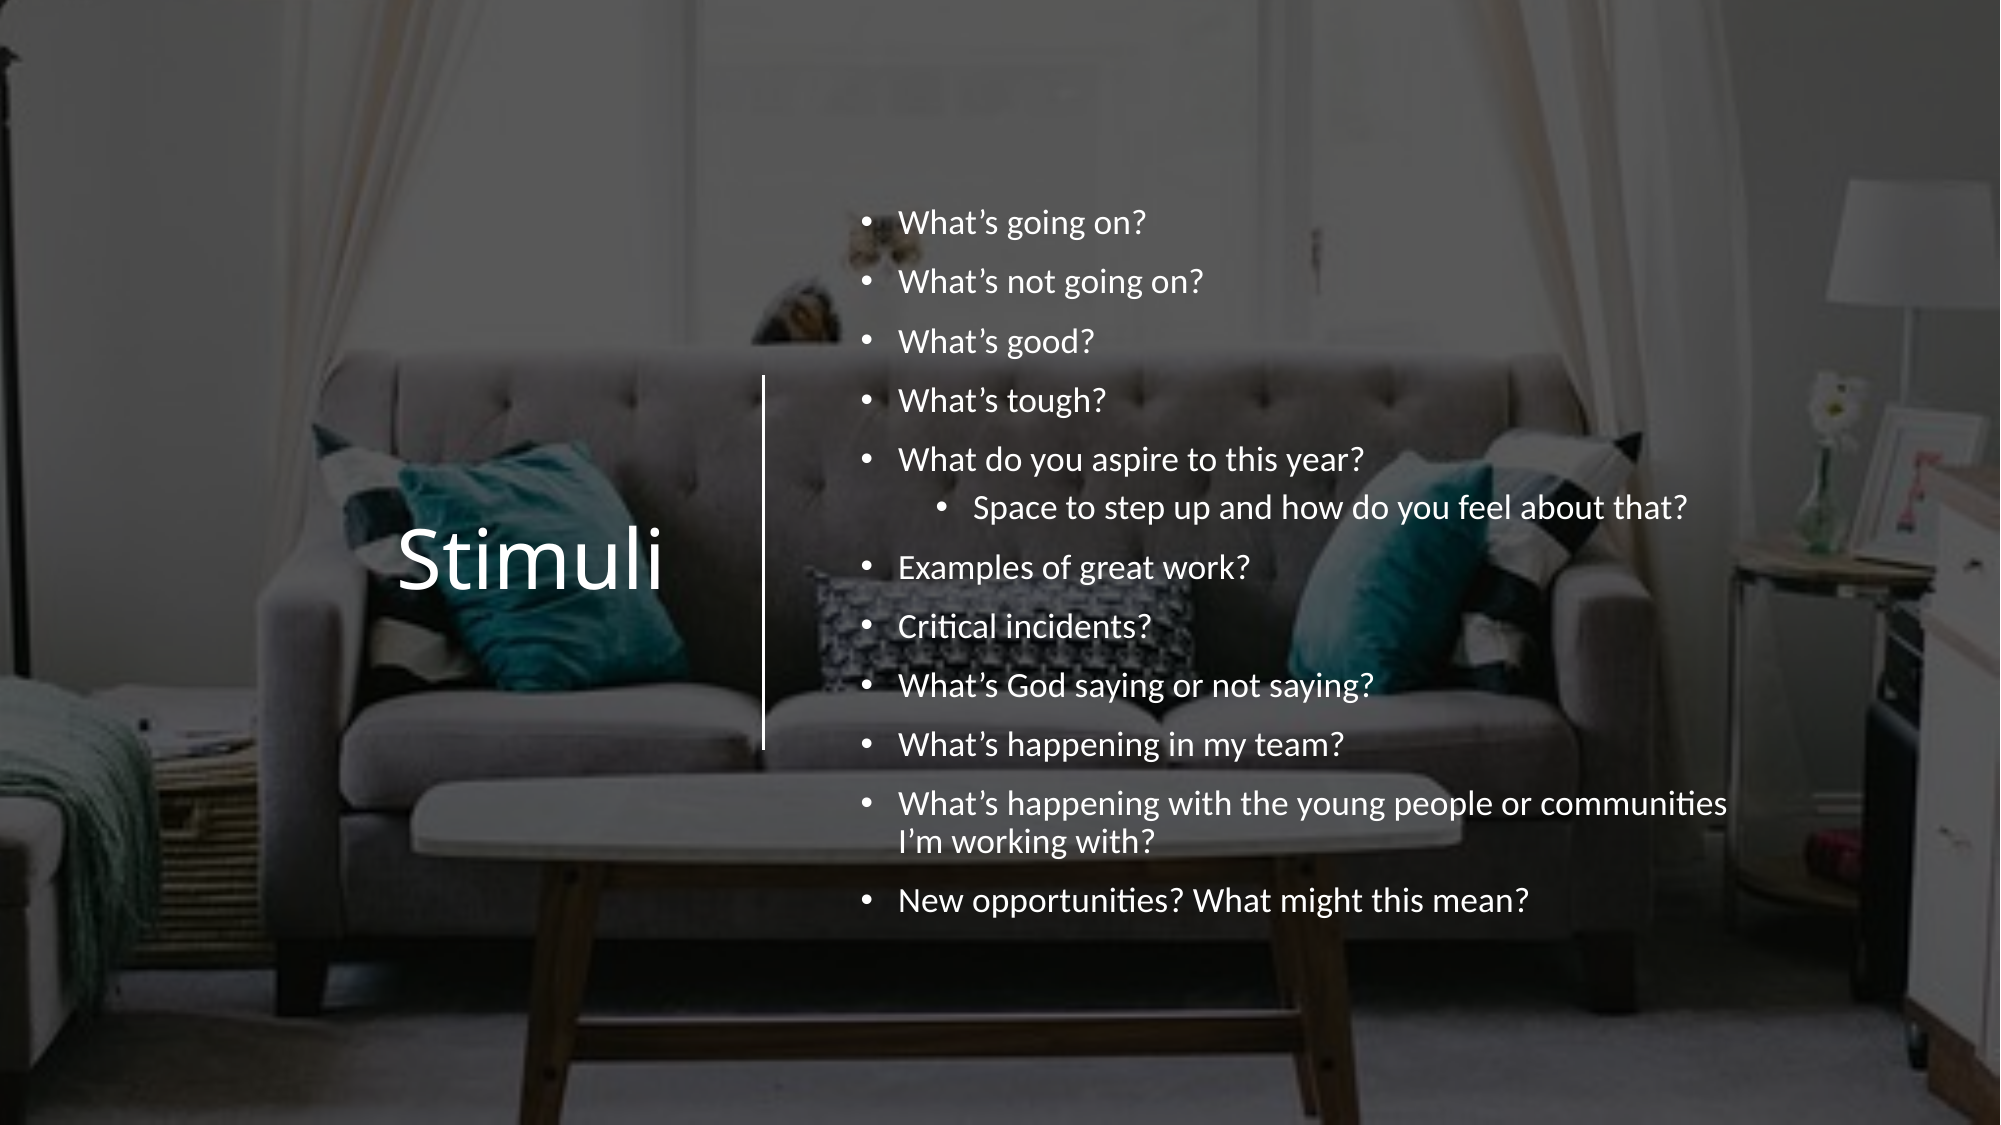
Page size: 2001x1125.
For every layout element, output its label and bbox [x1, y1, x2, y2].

list [0, 0, 2000, 1125]
